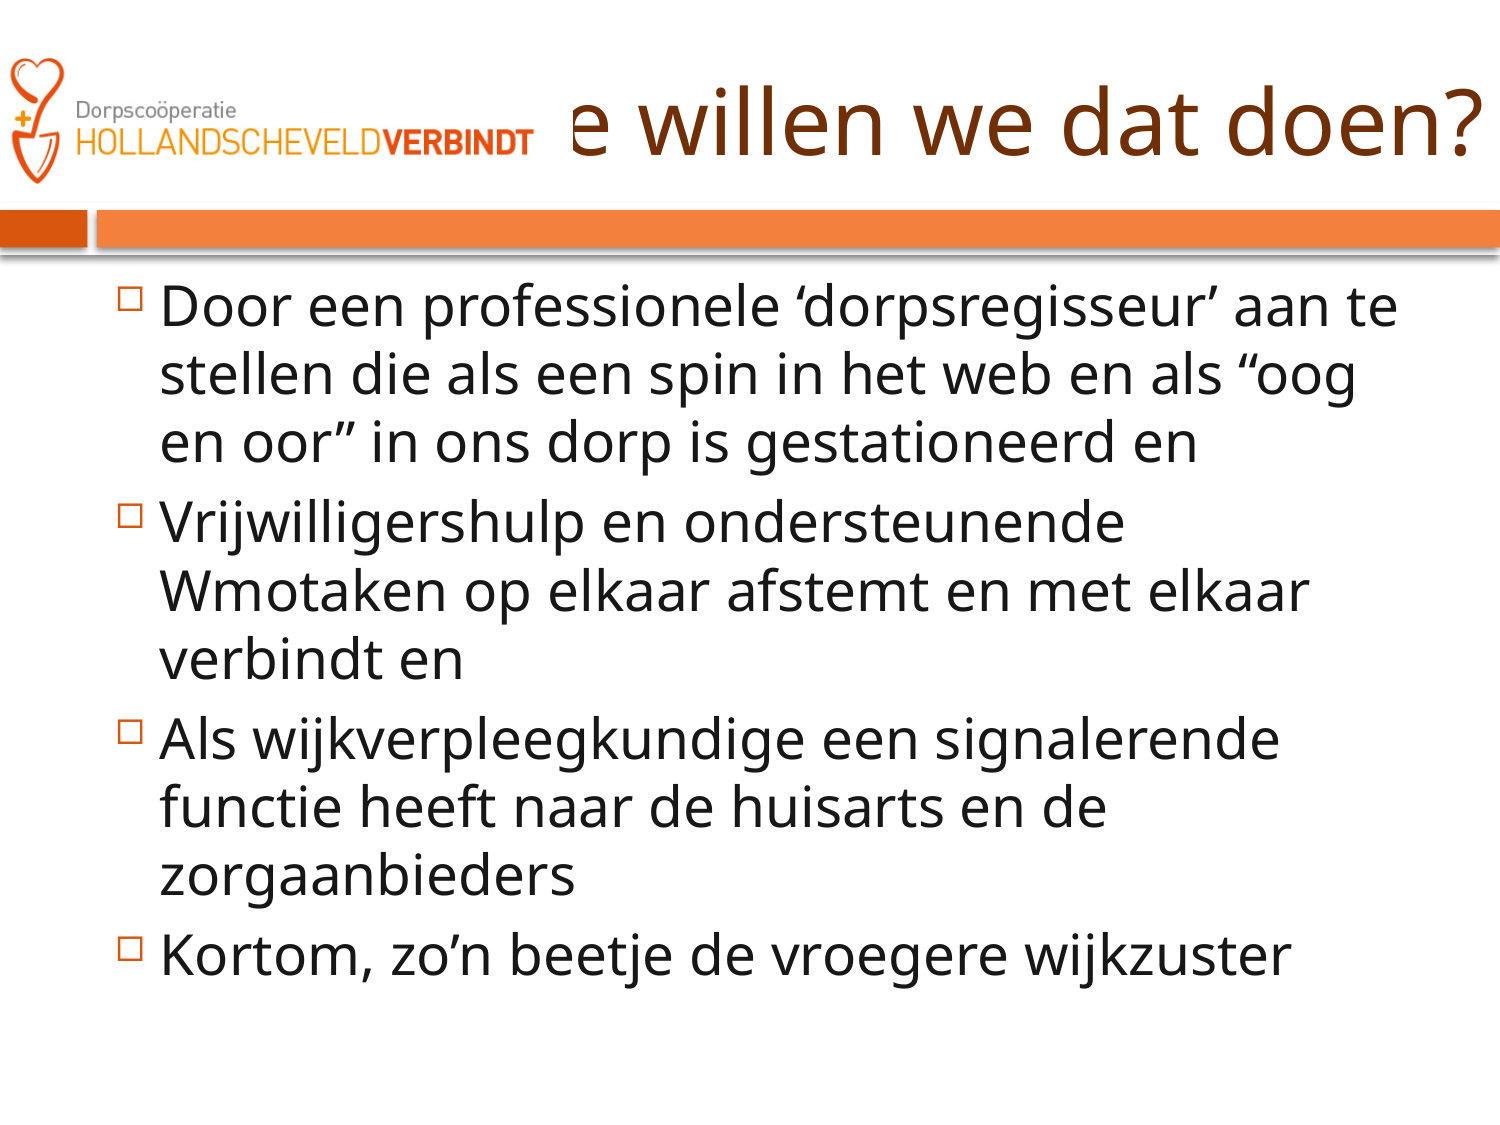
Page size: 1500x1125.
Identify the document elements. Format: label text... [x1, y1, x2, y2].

list Door een professionele ‘dorpsregisseur’ aan te stellen die als een spin in het web en als “oog en oor” in ons dorp is gestationeerd en Vrijwilligershulp en ondersteunende Wmotaken op elkaar afstemt en met elkaar verbindt en Als wijkverpleegkundige een signalerende functie heeft naar de huisarts en de zorgaanbieders Kortom, zo’n beetje de vroegere wijkzuster [100, 262, 1438, 1000]
title Hoe willen we dat doen? [0, 37, 1500, 200]
picture [0, 58, 574, 184]
